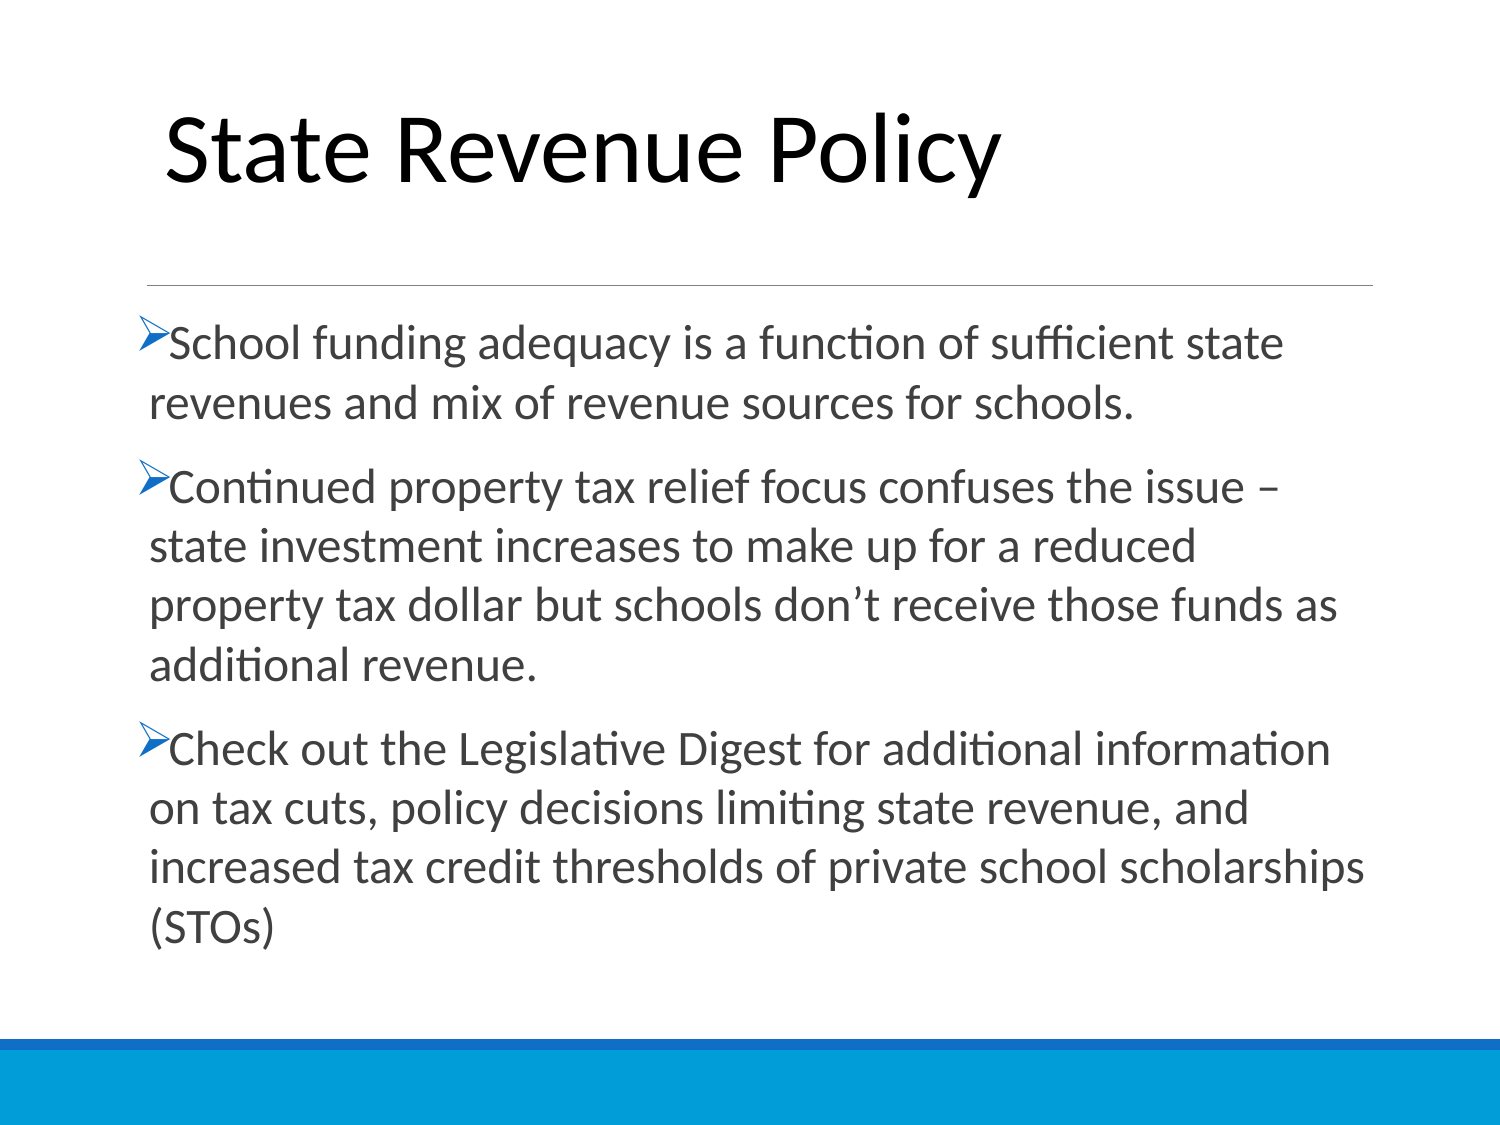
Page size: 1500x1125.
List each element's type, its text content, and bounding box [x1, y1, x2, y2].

list School funding adequacy is a function of sufficient state revenues and mix of revenue sources for schools. Continued property tax relief focus confuses the issue – state investment increases to make up for a reduced property tax dollar but schools don’t receive those funds as additional revenue. Check out the Legislative Digest for additional information on tax cuts, policy decisions limiting state revenue, and increased tax credit thresholds of private school scholarships (STOs) [135, 302, 1373, 963]
text_box State Revenue Policy [150, 75, 1163, 210]
